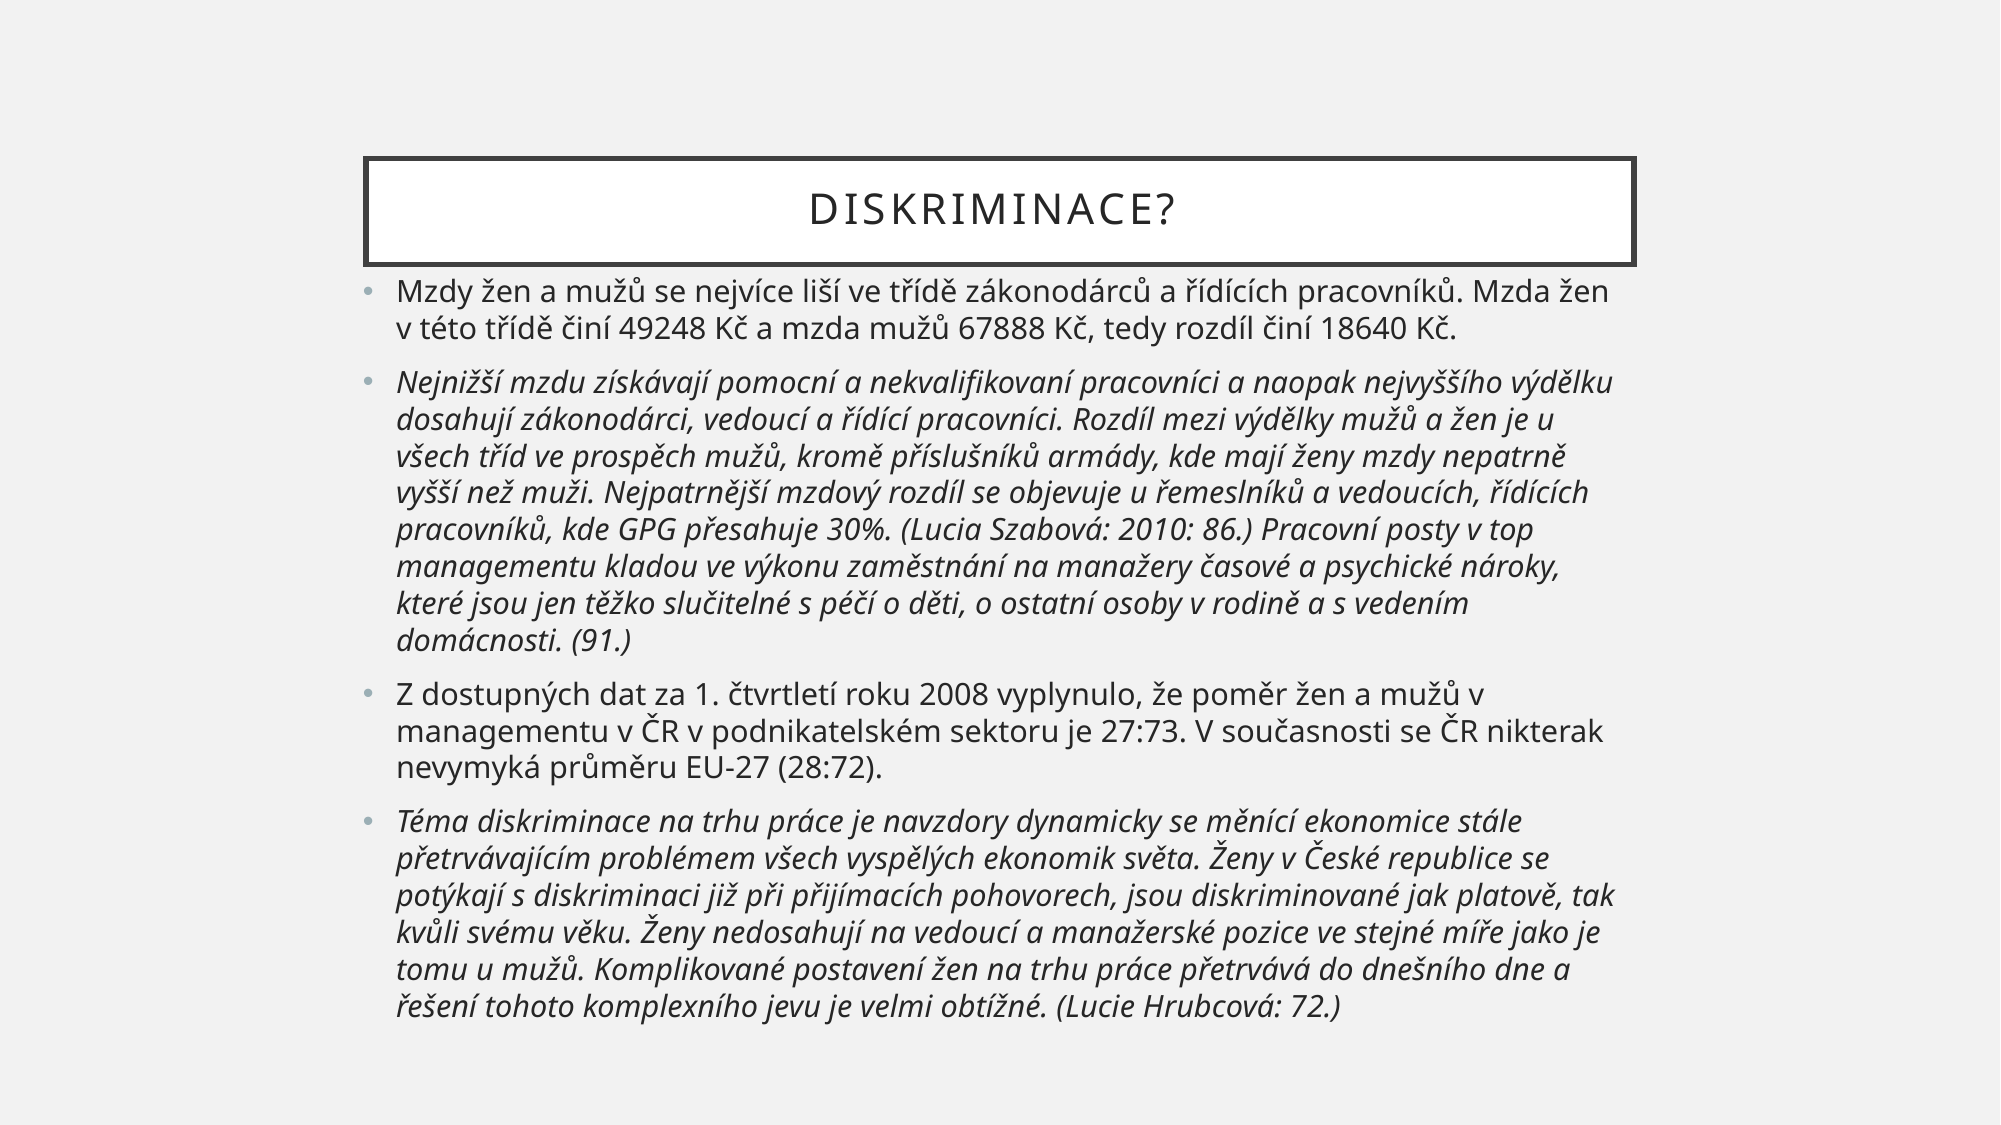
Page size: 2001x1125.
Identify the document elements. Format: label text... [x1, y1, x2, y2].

title Diskriminace? [363, 156, 1637, 267]
list Mzdy žen a mužů se nejvíce liší ve třídě zákonodárců a řídících pracovníků. Mzda žen v této třídě činí 49248 Kč a mzda mužů 67888 Kč, tedy rozdíl činí 18640 Kč. Nejnižší mzdu získávají pomocní a nekvalifikovaní pracovníci a naopak nejvyššího výdělku dosahují zákonodárci, vedoucí a řídící pracovníci. Rozdíl mezi výdělky mužů a žen je u všech tříd ve prospěch mužů, kromě příslušníků armády, kde mají ženy mzdy nepatrně vyšší než muži. Nejpatrnější mzdový rozdíl se objevuje u řemeslníků a vedoucích, řídících pracovníků, kde GPG přesahuje 30%. (Lucia Szabová: 2010: 86.) Pracovní posty v top managementu kladou ve výkonu zaměstnání na manažery časové a psychické nároky, které jsou jen těžko slučitelné s péčí o děti, o ostatní osoby v rodině a s vedením domácnosti. (91.) Z dostupných dat za 1. čtvrtletí roku 2008 vyplynulo, že poměr žen a mužů v managementu v ČR v podnikatelském sektoru je 27:73. V současnosti se ČR nikterak nevymyká průměru EU-27 (28:72). Téma diskriminace na trhu práce je navzdory dynamicky se měnící ekonomice stále přetrvávajícím problémem všech vyspělých ekonomik světa. Ženy v České republice se potýkají s diskriminaci již při přijímacích pohovorech, jsou diskriminované jak platově, tak kvůli svému věku. Ženy nedosahují na vedoucí a manažerské pozice ve stejné míře jako je tomu u mužů. Komplikované postavení žen na trhu práce přetrvává do dnešního dne a řešení tohoto komplexního jevu je velmi obtížné. (Lucie Hrubcová: 72.) [347, 264, 1634, 1037]
